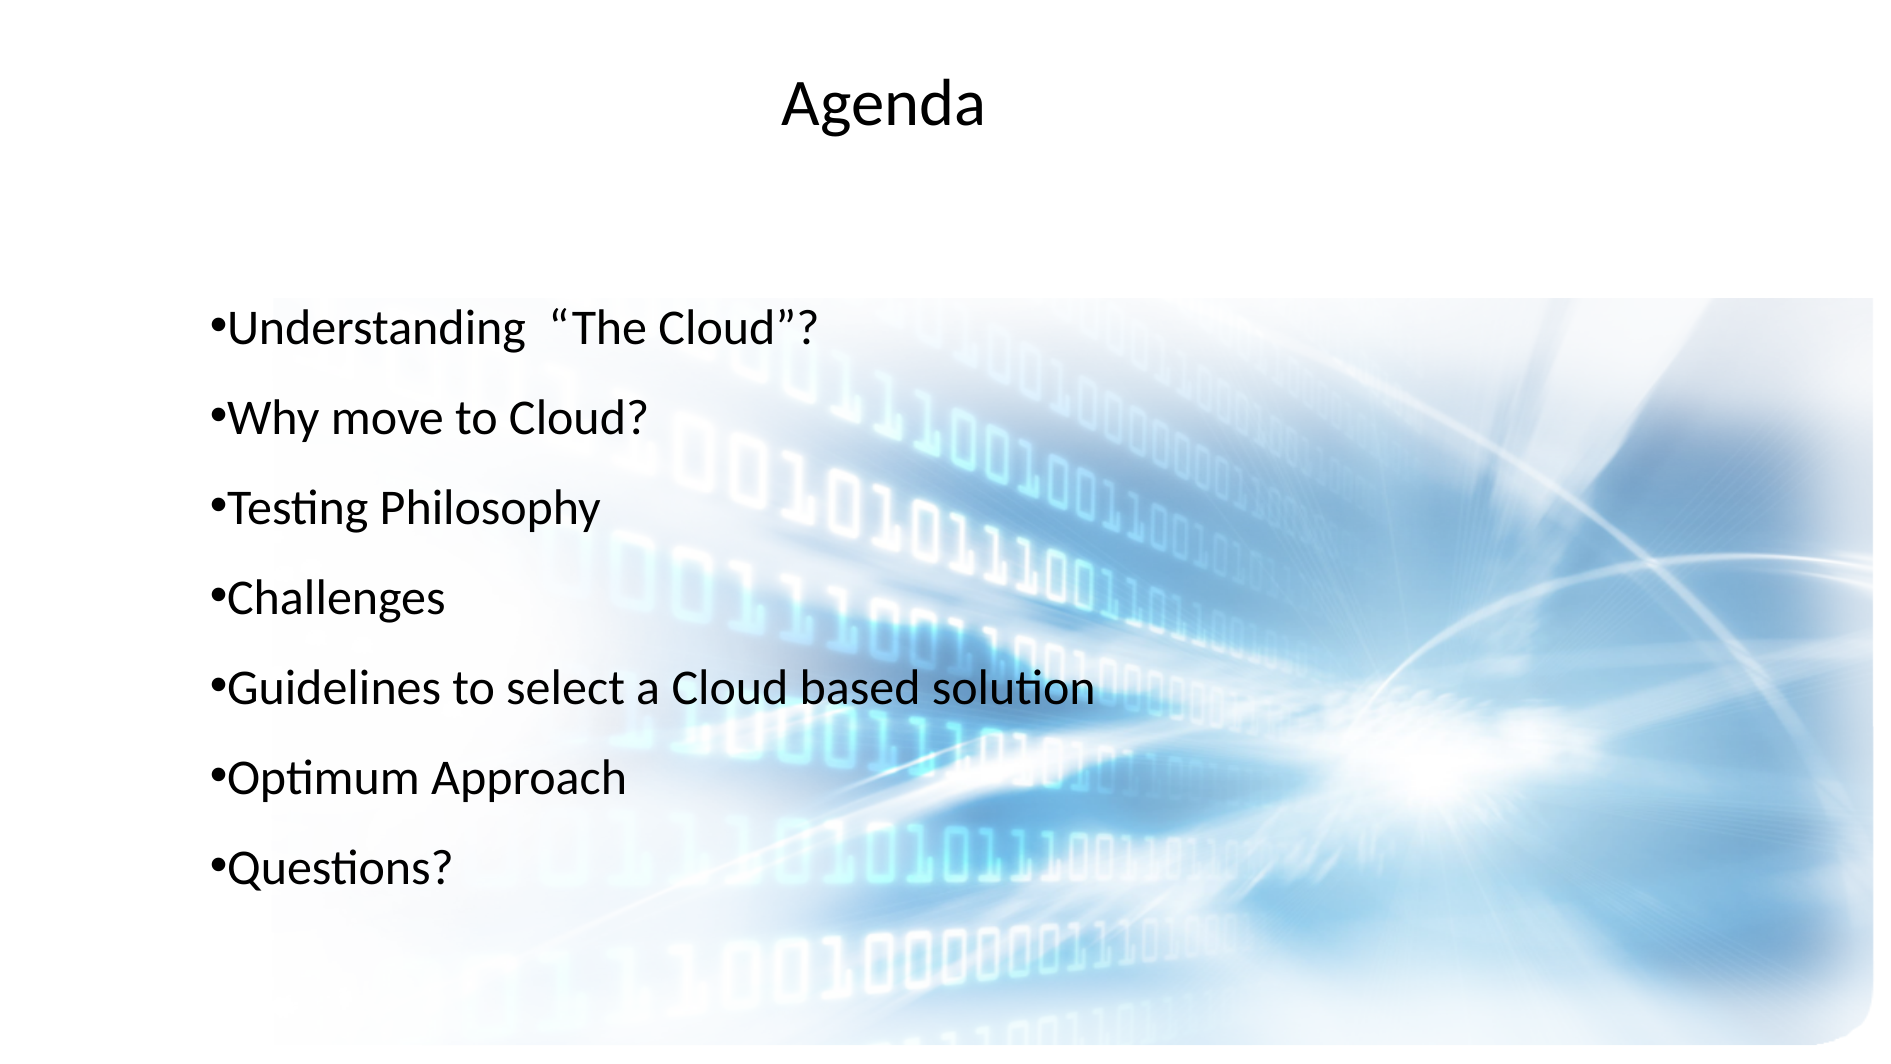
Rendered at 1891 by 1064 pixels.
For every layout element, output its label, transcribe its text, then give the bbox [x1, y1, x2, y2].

text_box Understanding “The Cloud”? Why move to Cloud? Testing Philosophy Challenges Guidelines to select a Cloud based solution Optimum Approach Questions? [195, 256, 1708, 902]
picture [253, 297, 1891, 1057]
text_box Agenda [235, 51, 1533, 111]
